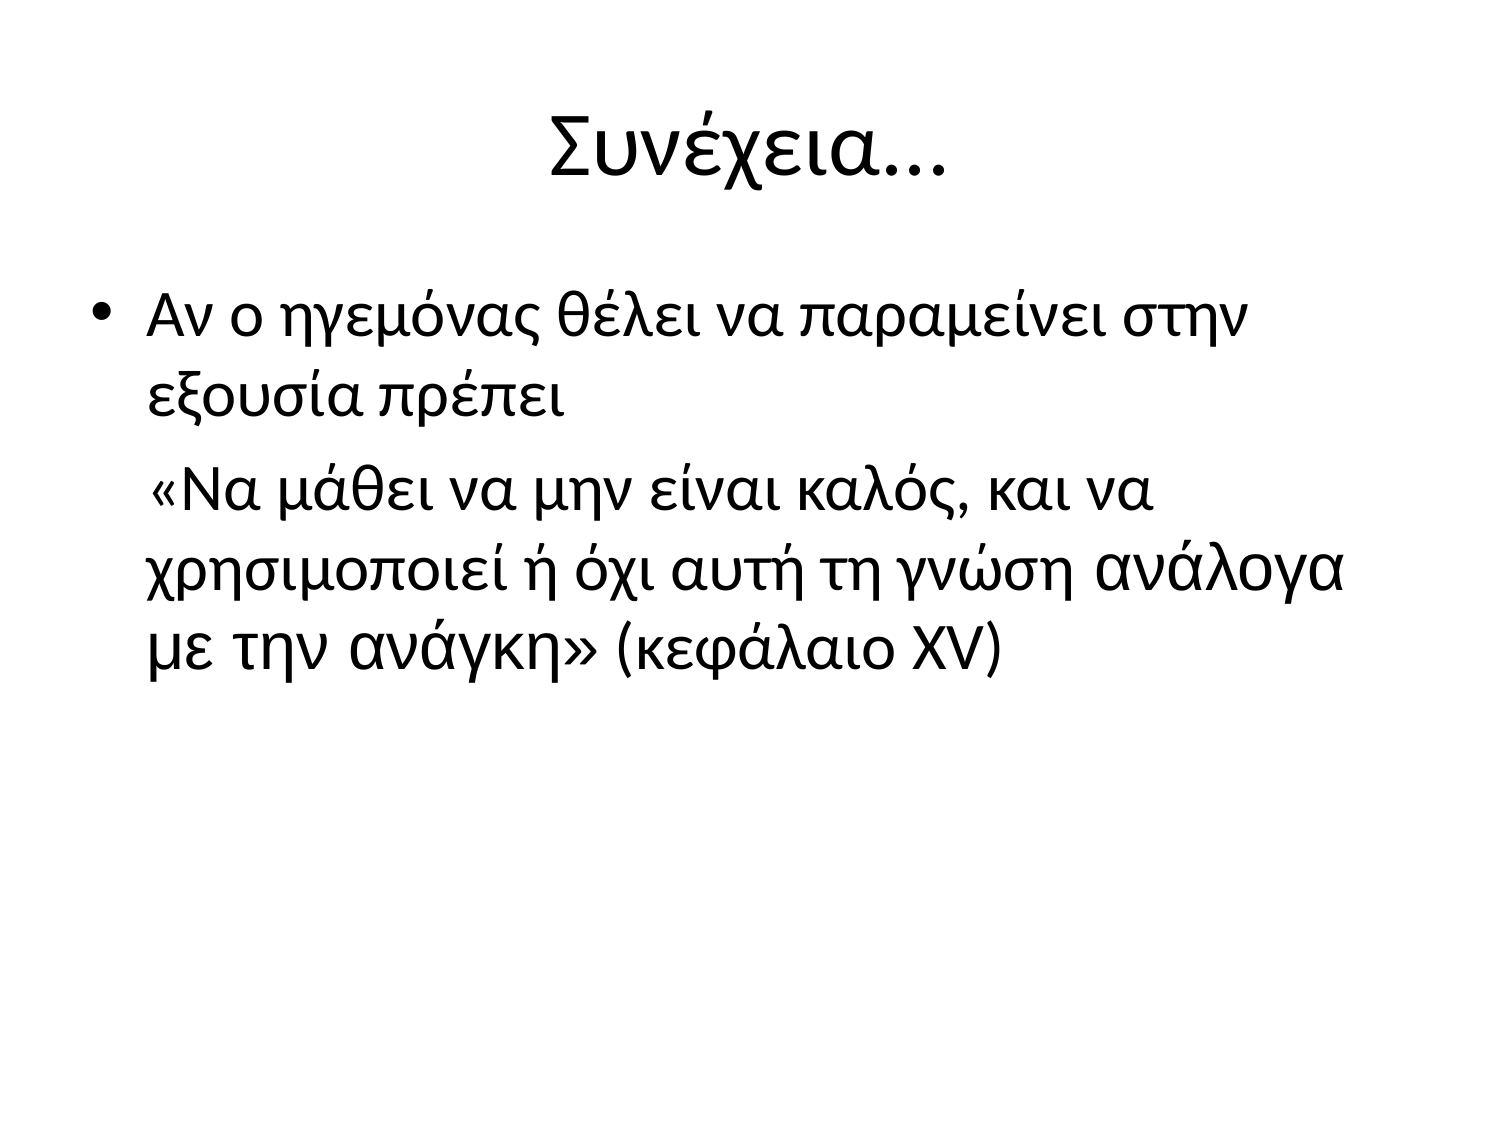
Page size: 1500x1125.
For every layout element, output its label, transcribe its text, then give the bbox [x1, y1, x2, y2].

title Συνέχεια... [75, 45, 1425, 233]
list Αν ο ηγεμόνας θέλει να παραμείνει στην εξουσία πρέπει «Να μάθει να μην είναι καλός, και να χρησιμοποιεί ή όχι αυτή τη γνώση ανάλογα με την ανάγκη» (κεφάλαιο XV) [75, 262, 1425, 1005]
